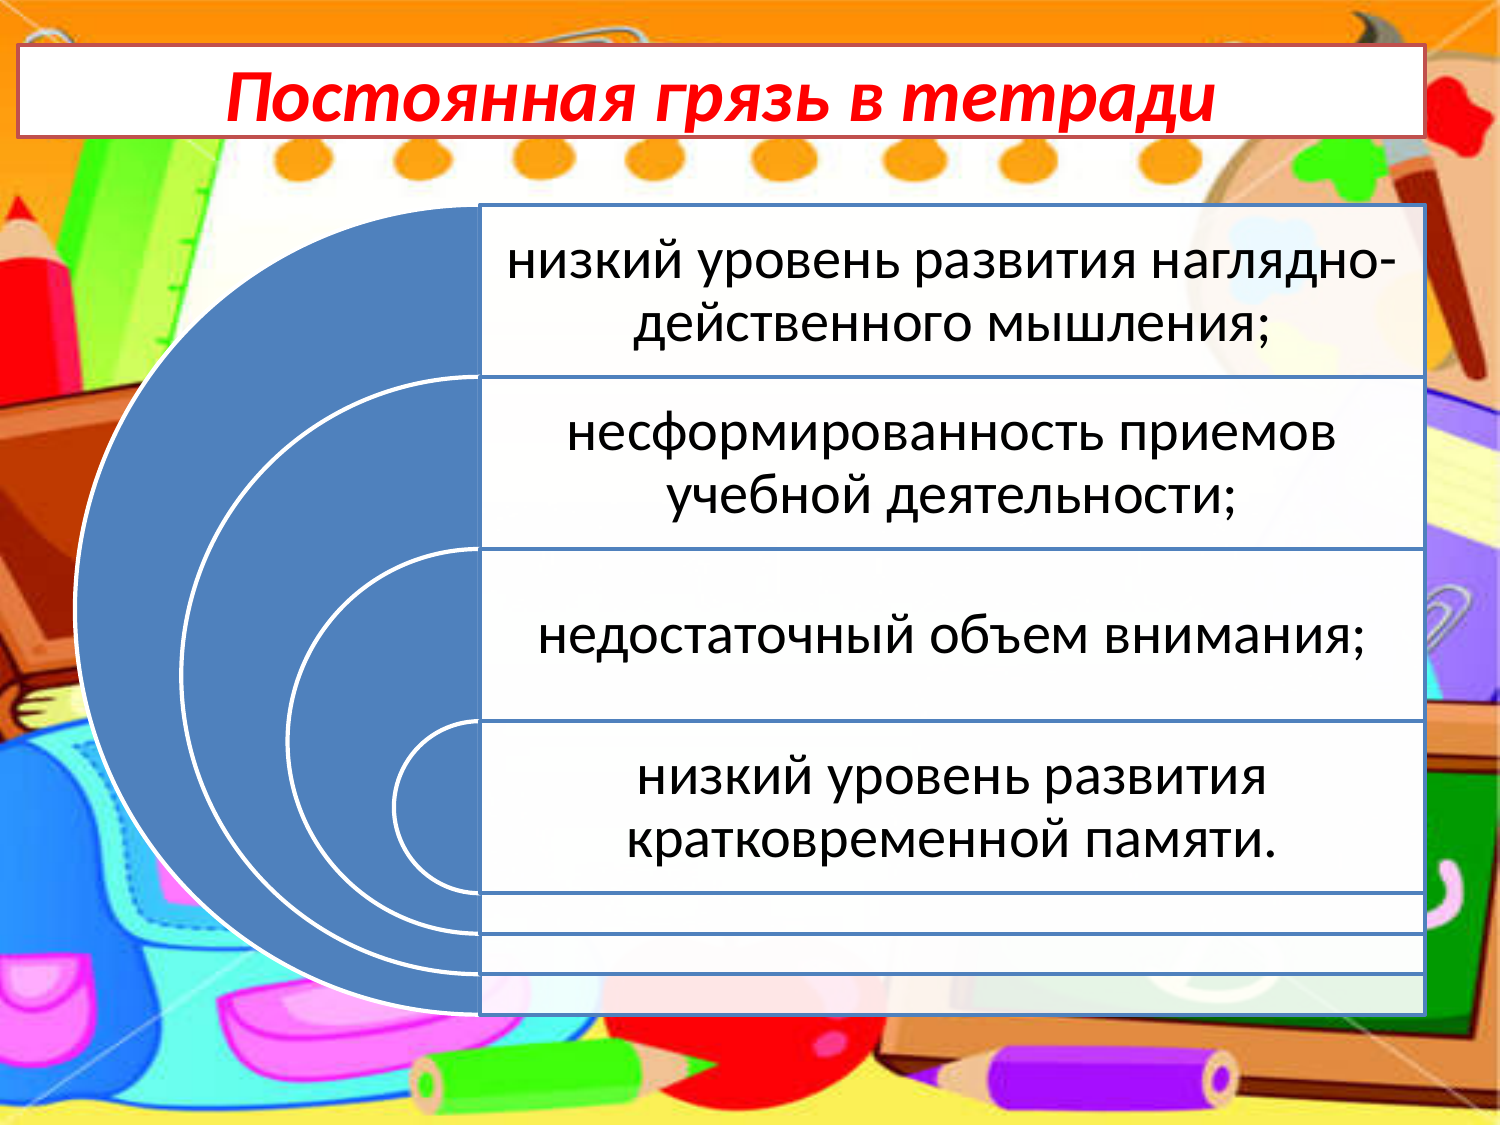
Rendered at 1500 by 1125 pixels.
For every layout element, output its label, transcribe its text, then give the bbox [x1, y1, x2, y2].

picture [0, 0, 1500, 1125]
title Постоянная грязь в тетради [16, 43, 1427, 139]
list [74, 125, 1426, 1095]
